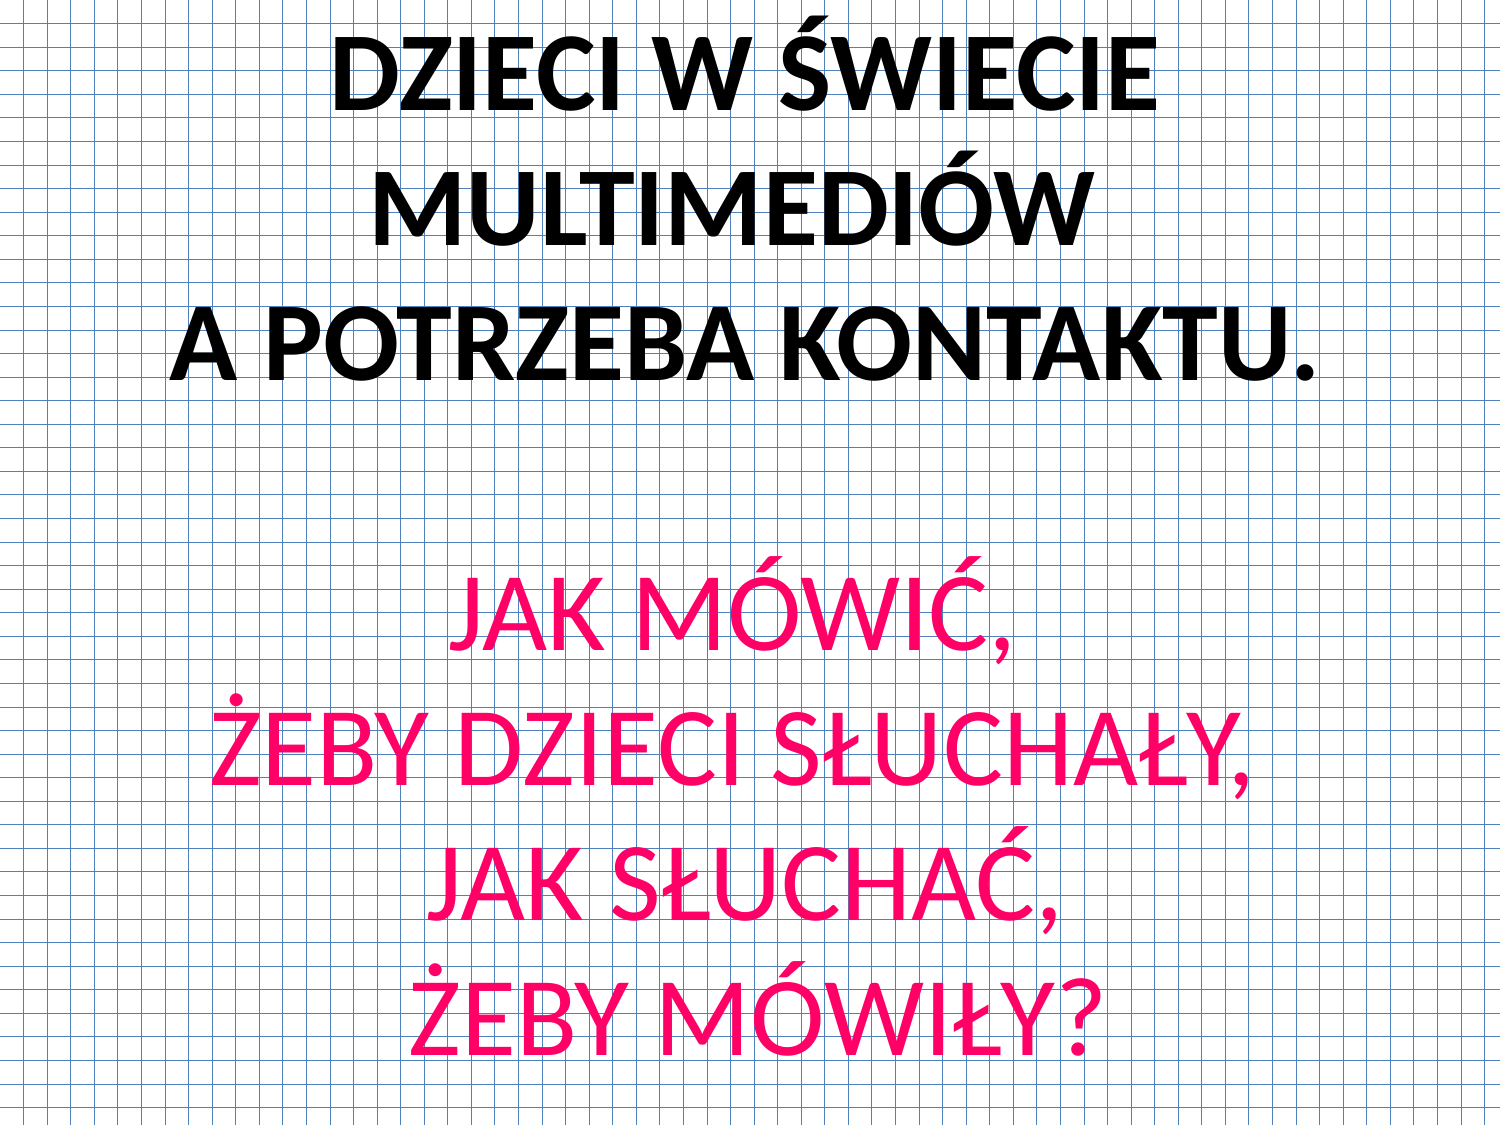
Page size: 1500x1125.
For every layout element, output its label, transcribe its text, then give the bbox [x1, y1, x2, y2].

title DZIECI W ŚWIECIE MULTIMEDIÓW A POTRZEBA KONTAKTU. JAK MÓWIĆ, ŻEBY DZIECI SŁUCHAŁY, JAK SŁUCHAĆ, ŻEBY MÓWIŁY? [0, 444, 1496, 632]
